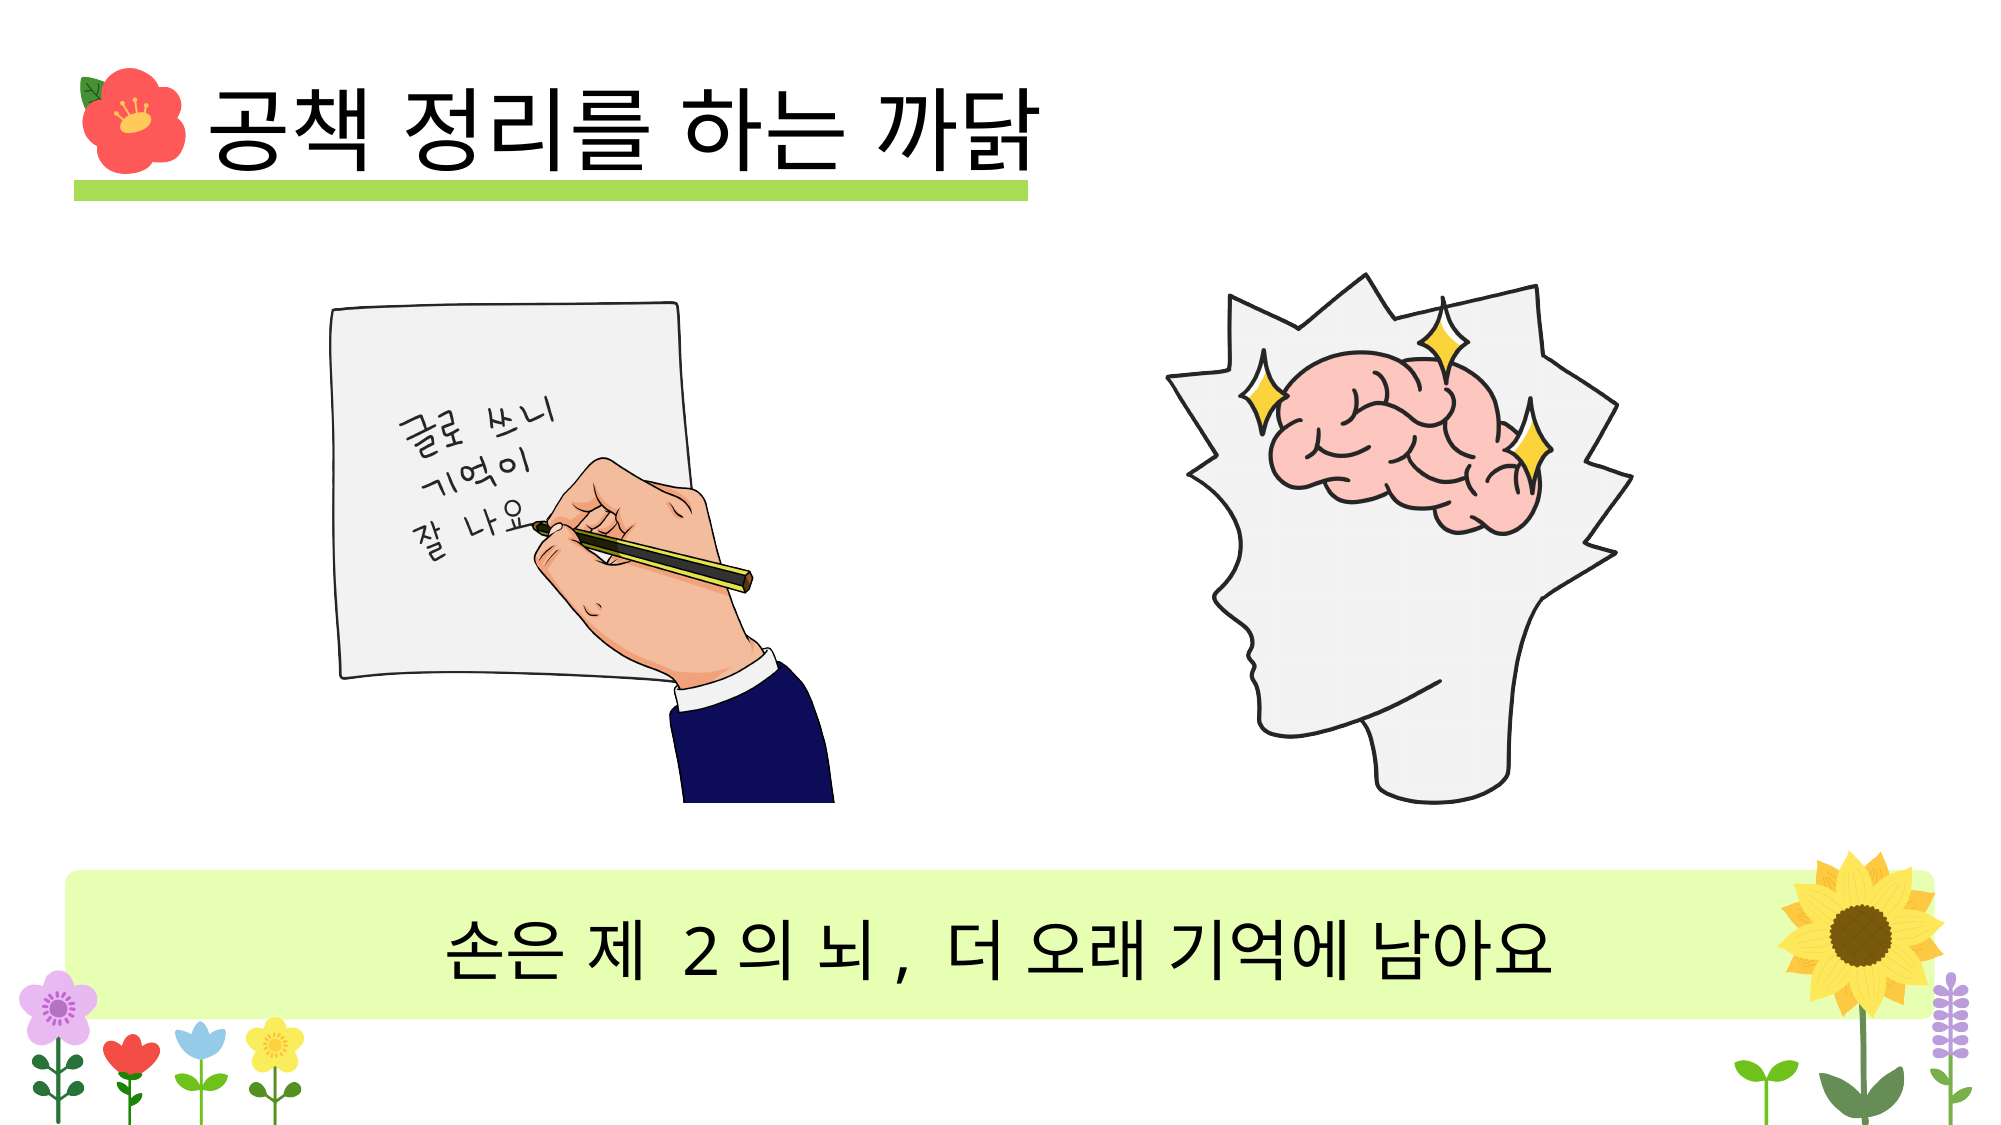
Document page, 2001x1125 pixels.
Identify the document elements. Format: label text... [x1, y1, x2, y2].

text_box 손은 제 2의 뇌, 더 오래 기억에 남아요 [429, 901, 1571, 997]
picture [77, 66, 188, 177]
picture [329, 301, 835, 803]
picture [1713, 840, 2000, 1125]
picture [0, 953, 343, 1125]
picture [1165, 272, 1634, 805]
title 공책 정리를 하는 까닭 [191, 25, 1917, 244]
text_box [64, 869, 1713, 1021]
